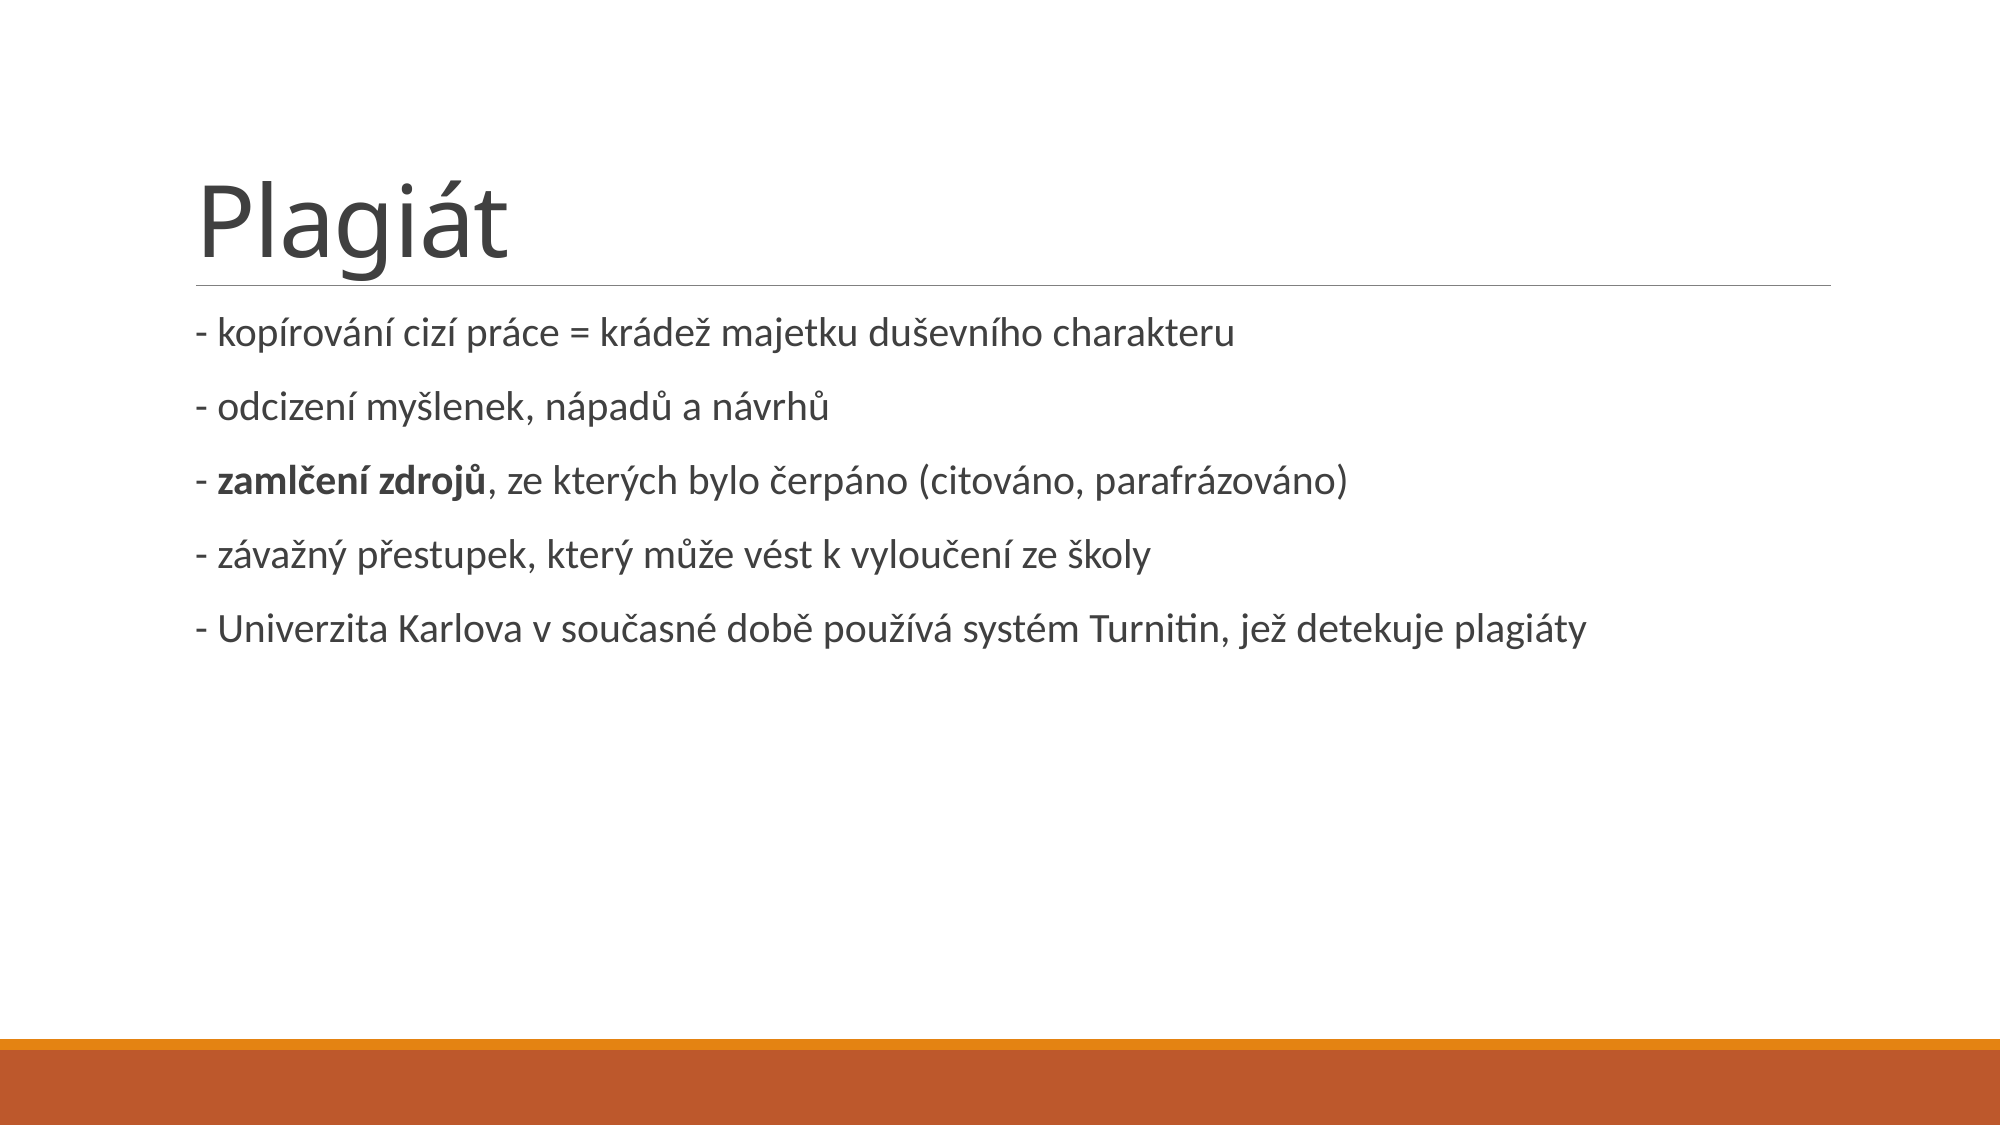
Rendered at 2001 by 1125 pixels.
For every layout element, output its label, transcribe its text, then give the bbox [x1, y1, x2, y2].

list - kopírování cizí práce = krádež majetku duševního charakteru - odcizení myšlenek, nápadů a návrhů - zamlčení zdrojů, ze kterých bylo čerpáno (citováno, parafrázováno) - závažný přestupek, který může vést k vyloučení ze školy - Univerzita Karlova v současné době používá systém Turnitin, jež detekuje plagiáty [180, 302, 1830, 963]
title Plagiát [180, 47, 1830, 285]
